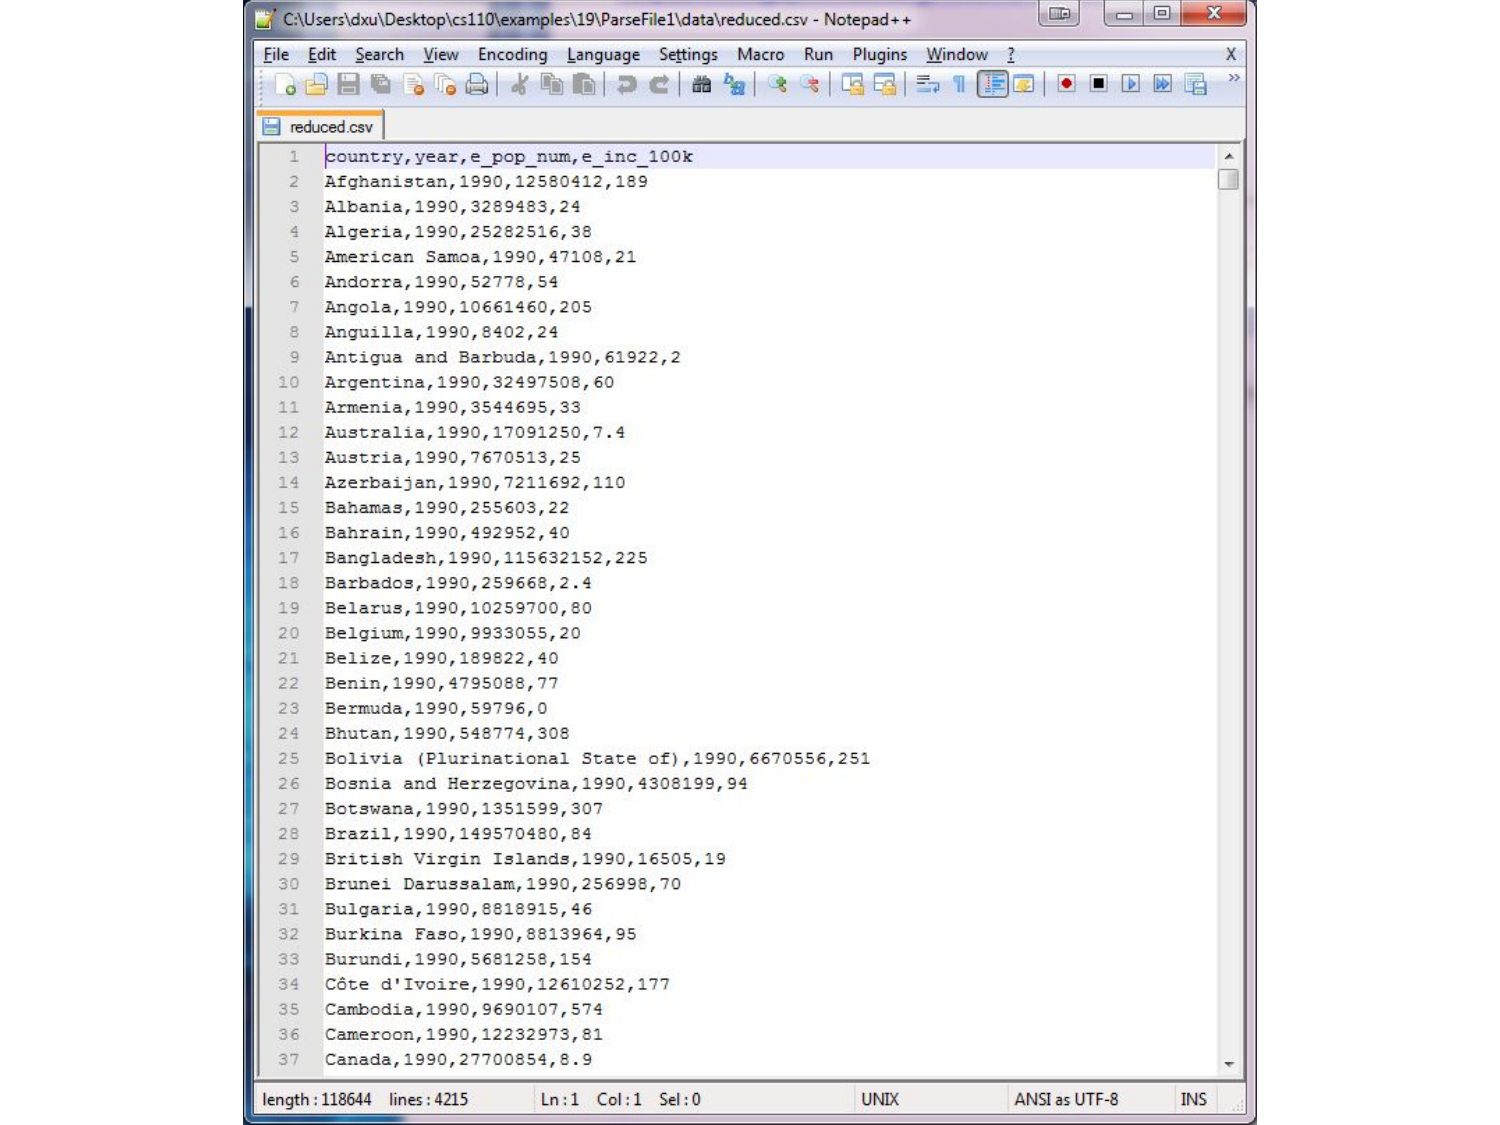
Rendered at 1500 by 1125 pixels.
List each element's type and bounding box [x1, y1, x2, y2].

picture [242, 0, 1257, 1125]
